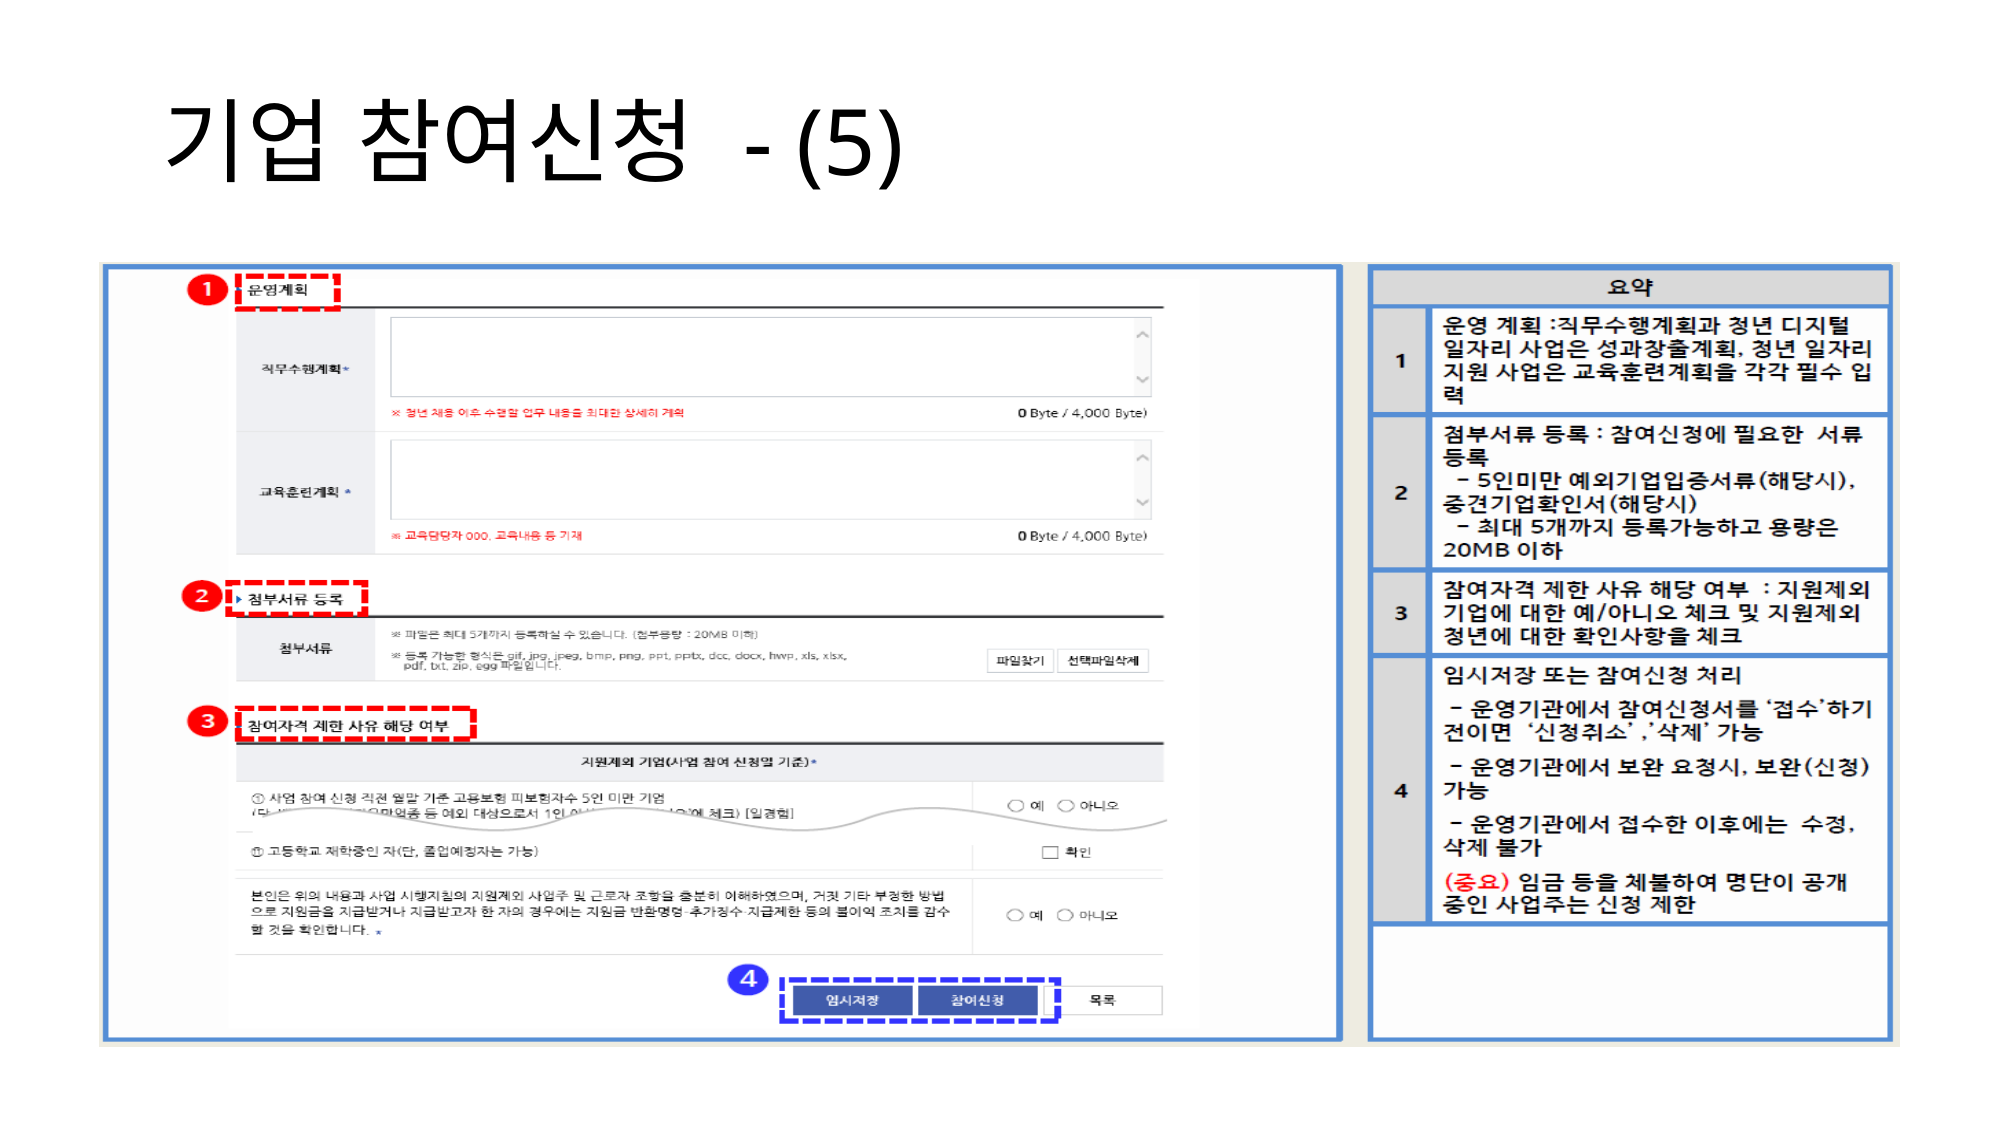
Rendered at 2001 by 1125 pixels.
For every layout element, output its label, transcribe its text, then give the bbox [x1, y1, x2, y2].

title 기업 참여신청 - (5) [99, 45, 1900, 233]
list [99, 261, 1901, 1048]
